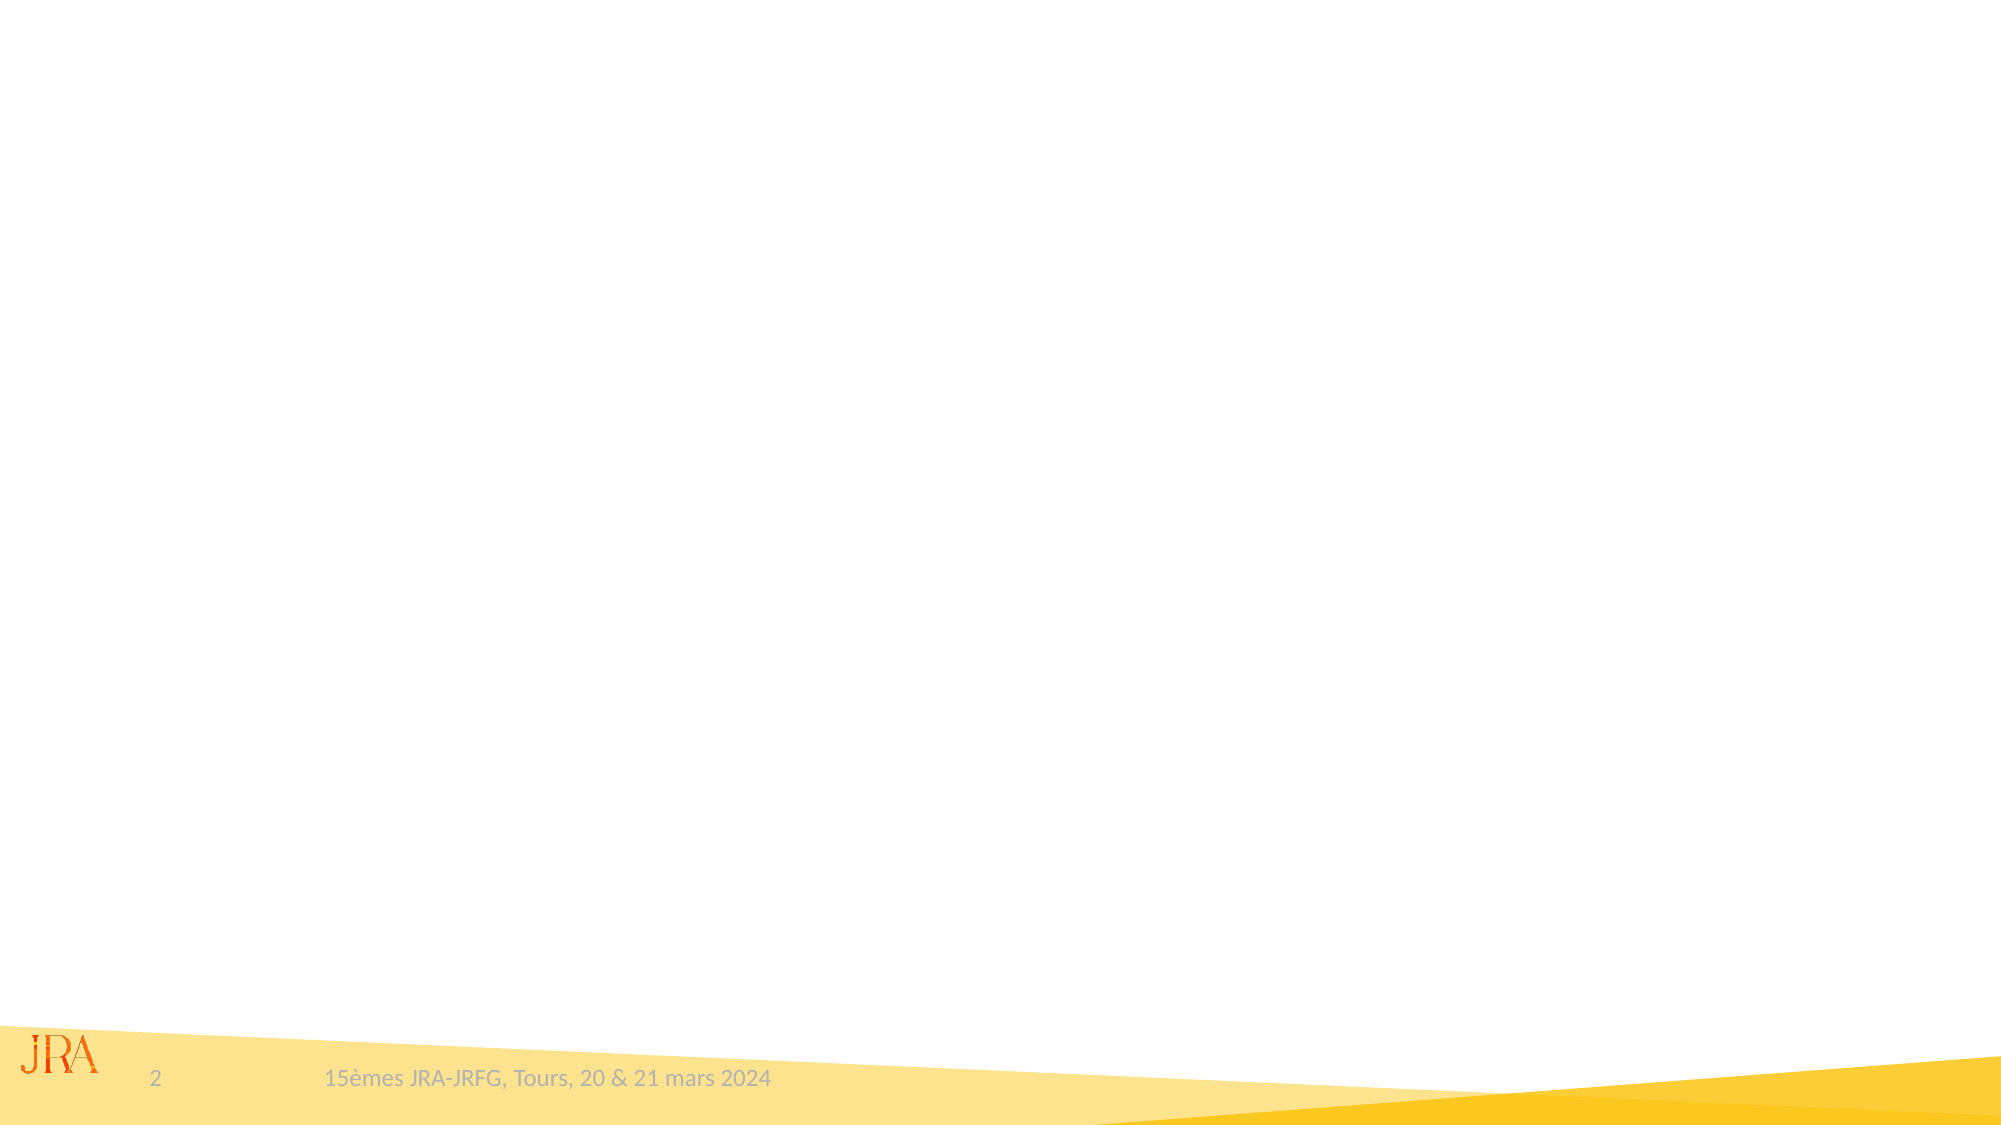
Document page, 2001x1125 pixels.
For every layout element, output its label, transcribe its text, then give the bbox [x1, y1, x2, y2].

slide_number 2 [47, 1046, 178, 1107]
footer 15èmes JRA-JRFG, Tours, 20 & 21 mars 2024 [210, 1046, 886, 1107]
picture [13, 1026, 106, 1082]
